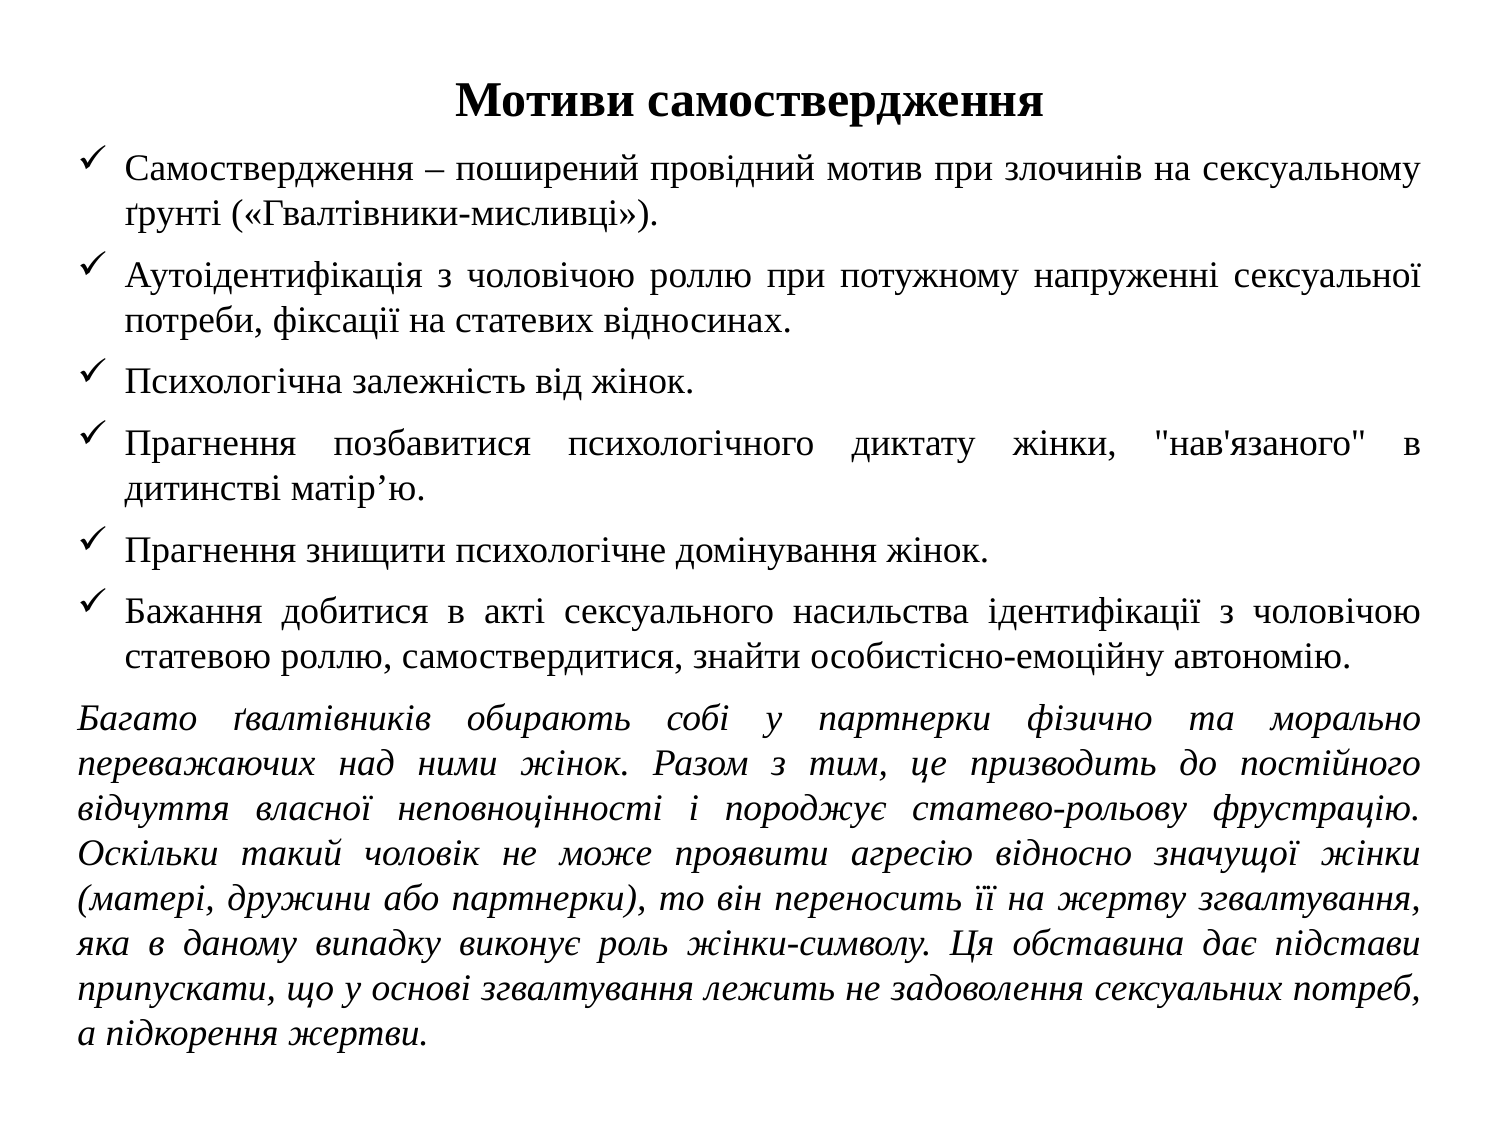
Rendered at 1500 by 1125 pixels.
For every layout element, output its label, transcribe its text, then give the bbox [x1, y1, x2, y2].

text_box Мотиви самоствердження Самоствердження – поширений провідний мотив при злочинів на сексуальному ґрунті («Гвалтівники-мисливці»). Аутоідентифікація з чоловічою роллю при потужному напруженні сексуальної потреби, фіксації на статевих відносинах. Психологічна залежність від жінок. Прагнення позбавитися психологічного диктату жінки, "нав'язаного" в дитинстві матір’ю. Прагнення знищити психологічне домінування жінок. Бажання добитися в акті сексуального насильства ідентифікації з чоловічою статевою роллю, самоствердитися, знайти особистісно-емоційну автономію. Багато ґвалтівників обирають собі у партнерки фізично та морально переважаючих над ними жінок. Разом з тим, це призводить до постійного відчуття власної неповноцінності і породжує статево-рольову фрустрацію. Оскільки такий чоловік не може проявити агресію відносно значущої жінки (матері, дружини або партнерки), то він переносить її на жертву згвалтування, яка в даному випадку виконує роль жінки-символу. Ця обставина дає підстави припускати, що у основі згвалтування лежить не задоволення сексуальних потреб, а підкорення жертви. [62, 54, 1437, 1061]
